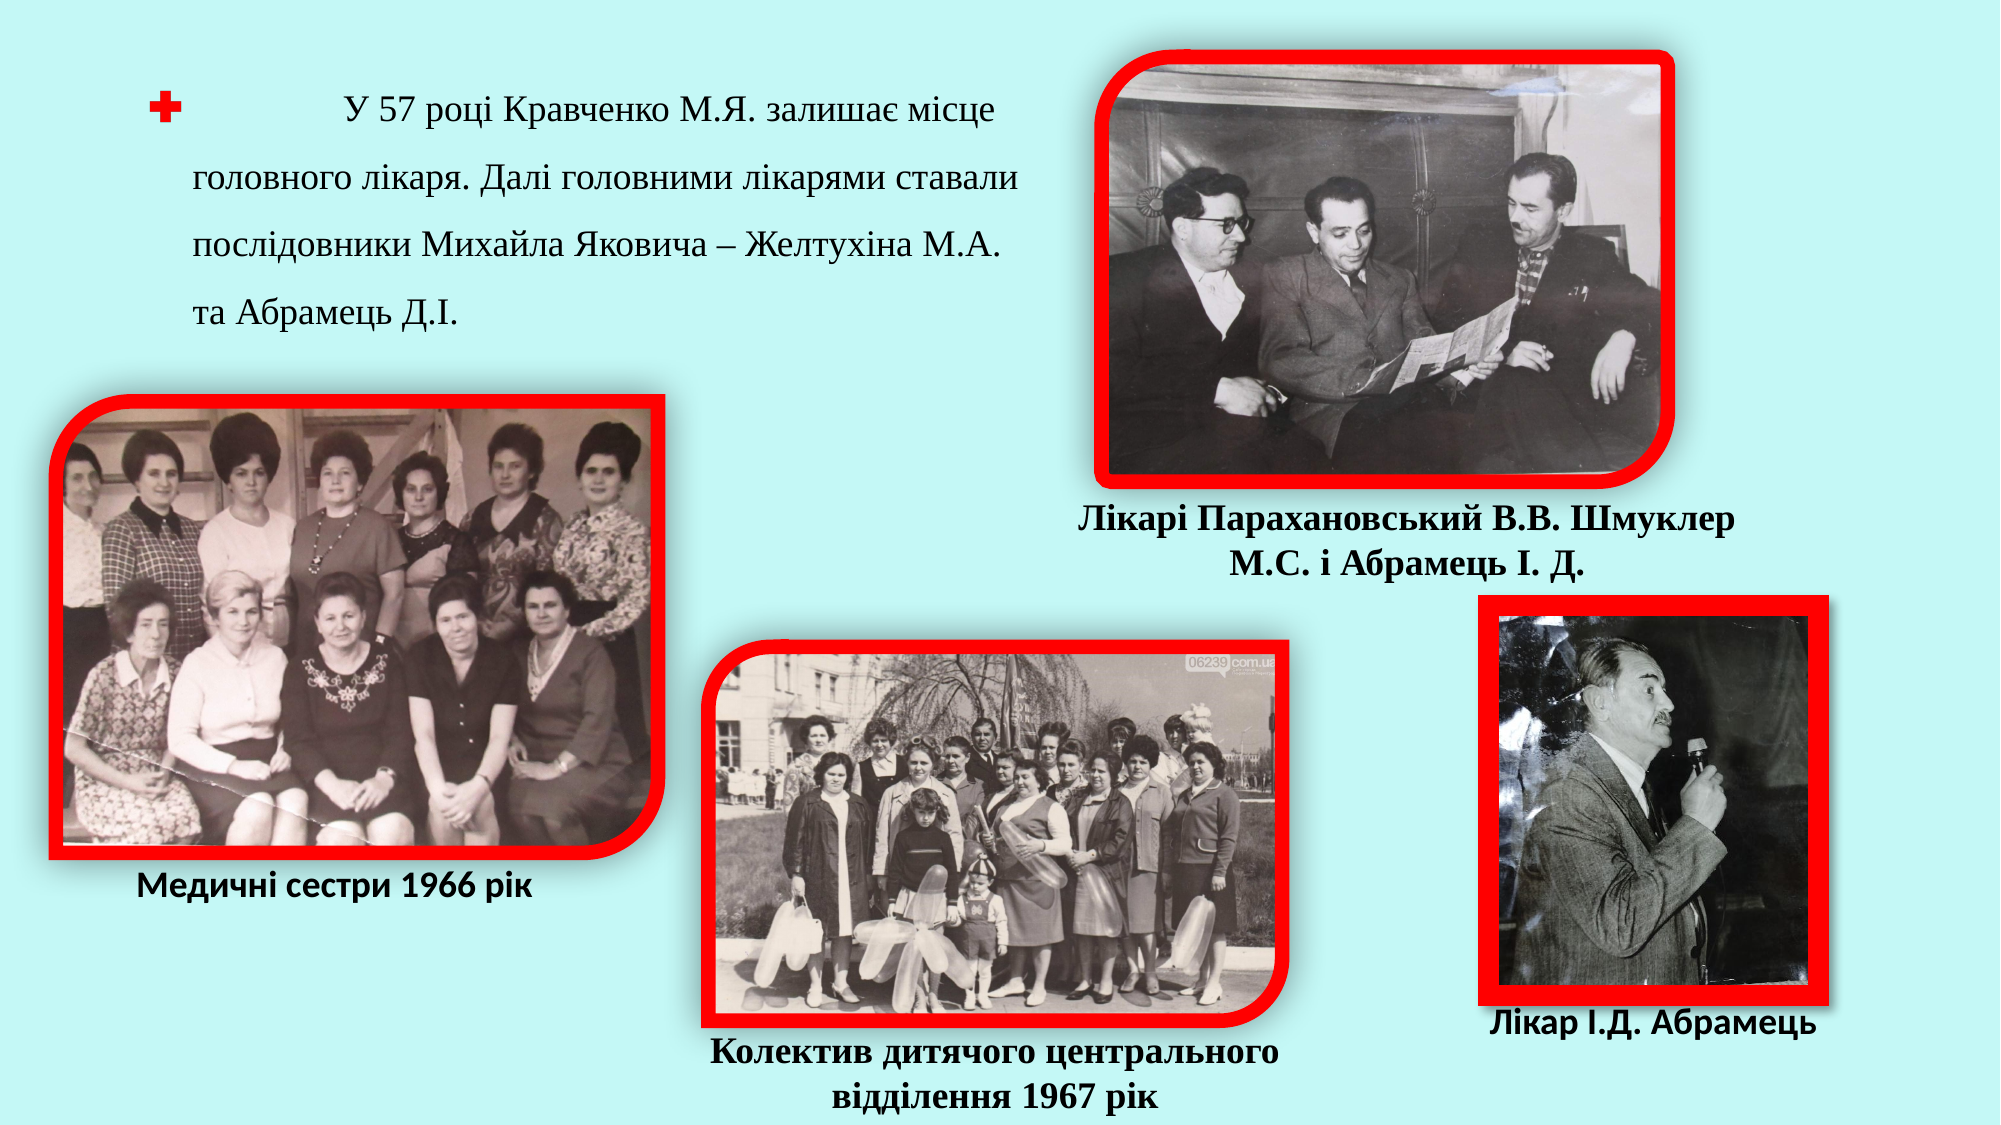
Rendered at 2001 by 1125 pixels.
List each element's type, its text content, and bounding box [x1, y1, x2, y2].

text_box Лікар І.Д. Абрамець [1332, 989, 1975, 1049]
text_box Лікарі Парахановський В.В. Шмуклер М.С. і Абрамець І. Д. [1055, 485, 1760, 591]
text_box Колектив дитячого центрального відділення 1967 рік [643, 1018, 1347, 1124]
picture [145, 86, 186, 127]
picture [708, 646, 1283, 1021]
text_box Медичні сестри 1966 рік [33, 852, 636, 913]
text_box У 57 році Кравченко М.Я. залишає місце головного лікаря. Далі головними лікарями ставали послідовники Михайла Яковича – Желтухіна М.А. та Абрамець Д.І. [55, 54, 1056, 339]
picture [1101, 56, 1668, 482]
picture [1498, 616, 1809, 986]
picture [55, 401, 658, 853]
